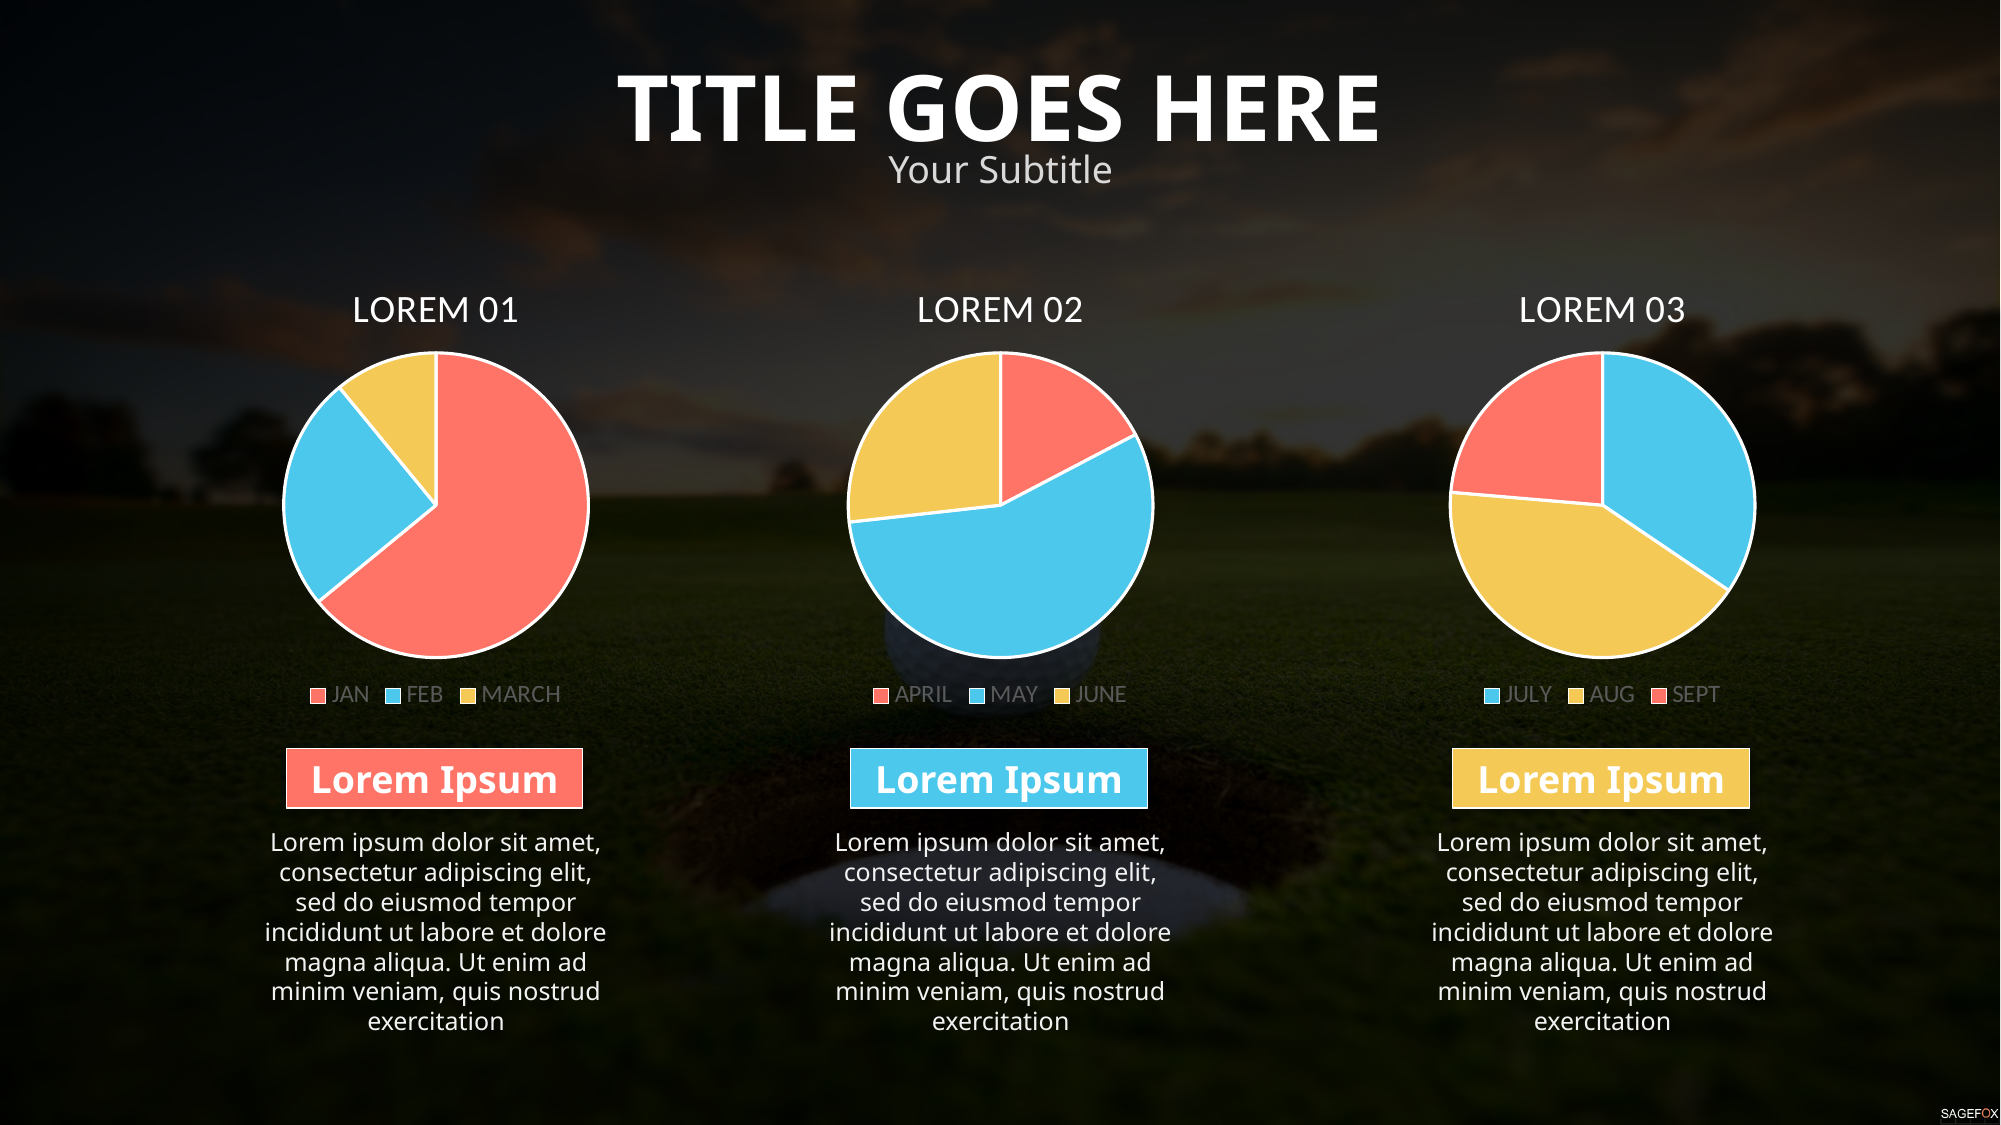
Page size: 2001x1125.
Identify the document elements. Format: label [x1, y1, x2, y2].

chart [1377, 264, 1828, 715]
chart [775, 264, 1226, 715]
text_box [248, 747, 624, 1014]
text_box [813, 747, 1189, 1014]
text_box [548, 42, 1452, 199]
text_box [1415, 747, 1791, 1014]
chart [211, 264, 662, 715]
picture [0, 0, 2001, 1125]
